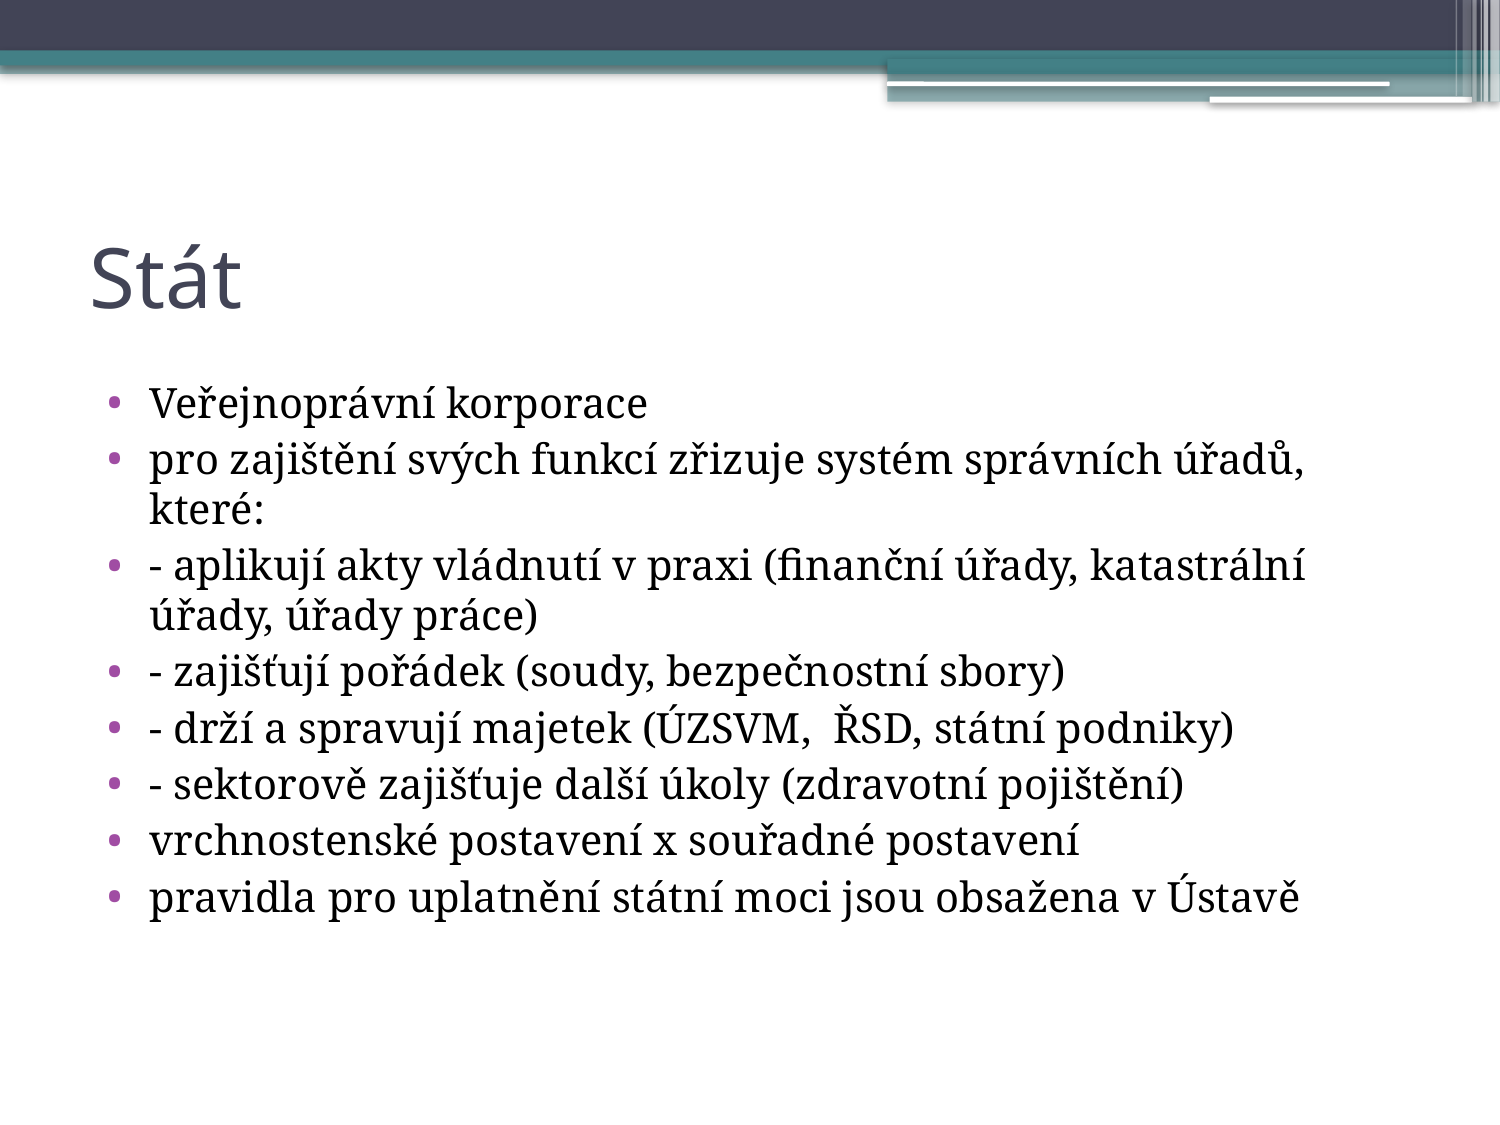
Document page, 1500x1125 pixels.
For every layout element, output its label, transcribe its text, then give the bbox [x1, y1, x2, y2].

list Veřejnoprávní korporace pro zajištění svých funkcí zřizuje systém správních úřadů, které: - aplikují akty vládnutí v praxi (finanční úřady, katastrální úřady, úřady práce) - zajišťují pořádek (soudy, bezpečnostní sbory) - drží a spravují majetek (ÚZSVM, ŘSD, státní podniky) - sektorově zajišťuje další úkoly (zdravotní pojištění) vrchnostenské postavení x souřadné postavení pravidla pro uplatnění státní moci jsou obsažena v Ústavě [75, 368, 1425, 1079]
title Stát [75, 187, 1425, 363]
